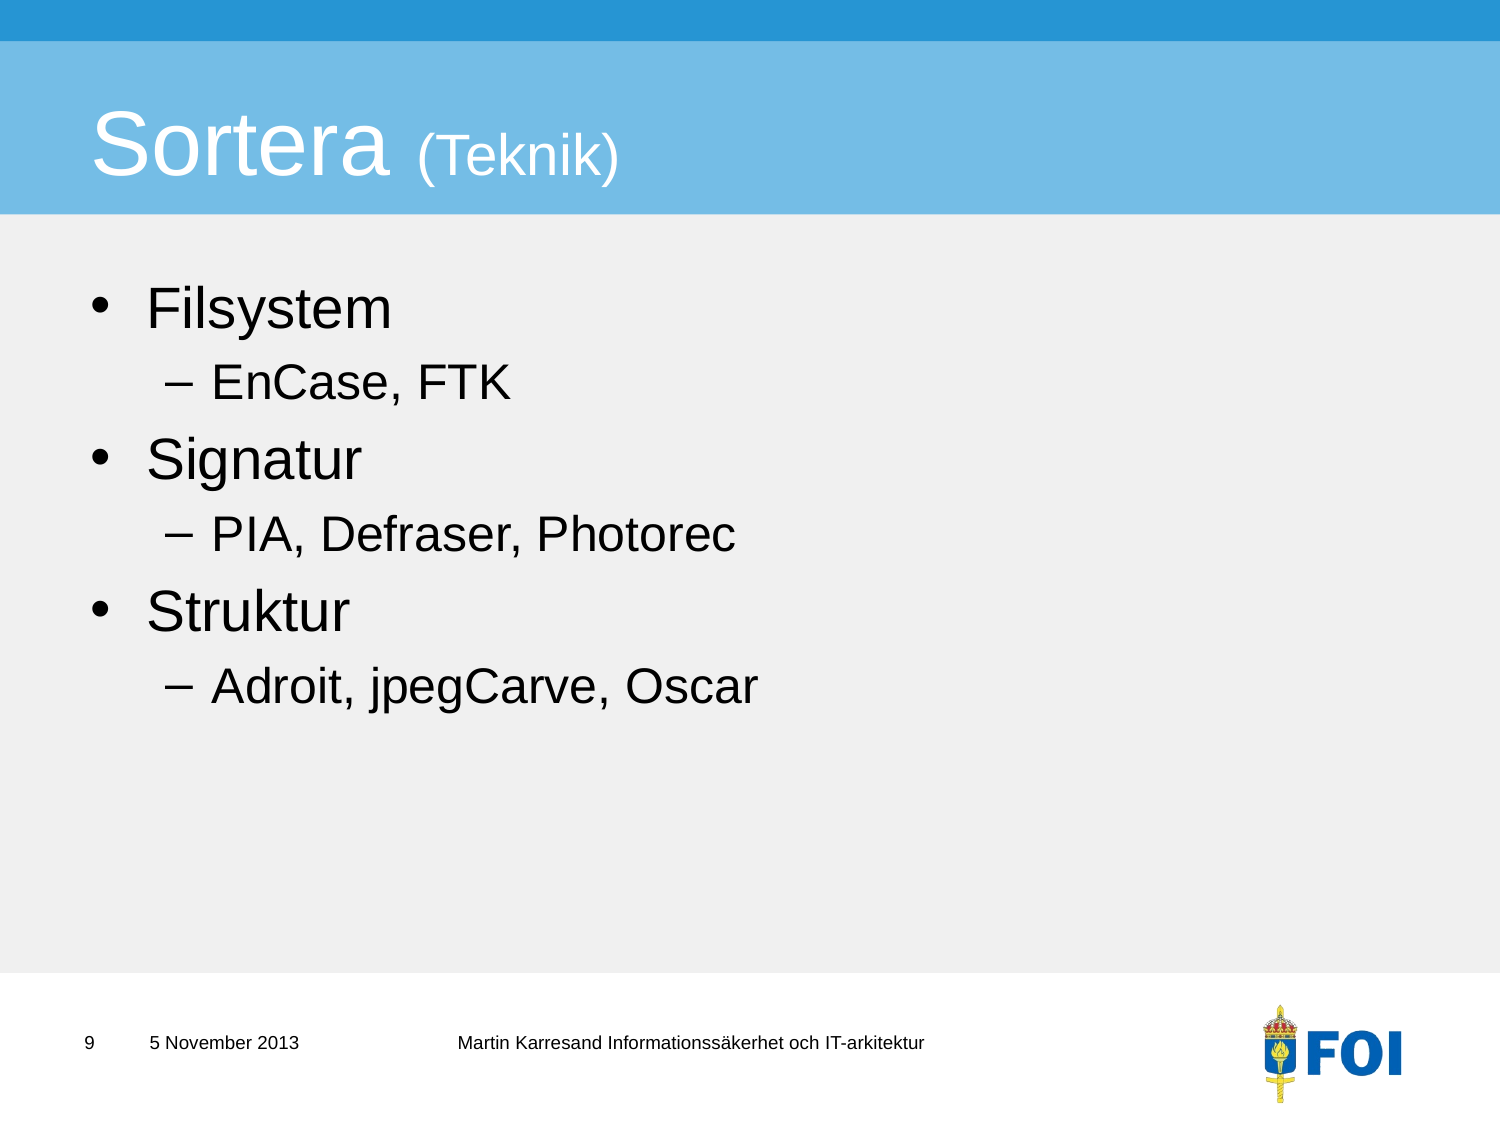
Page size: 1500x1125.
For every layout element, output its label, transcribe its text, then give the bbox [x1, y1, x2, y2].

list Filsystem EnCase, FTK Signatur PIA, Defraser, Photorec Struktur Adroit, jpegCarve, Oscar [75, 262, 1425, 1005]
footer Martin Karresand Informationssäkerhet och IT-arkitektur [442, 1023, 1081, 1102]
picture [1249, 1005, 1422, 1116]
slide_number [151, 1023, 442, 1063]
title Sortera (Teknik) [75, 45, 1425, 233]
slide_number 9 [69, 1023, 151, 1070]
